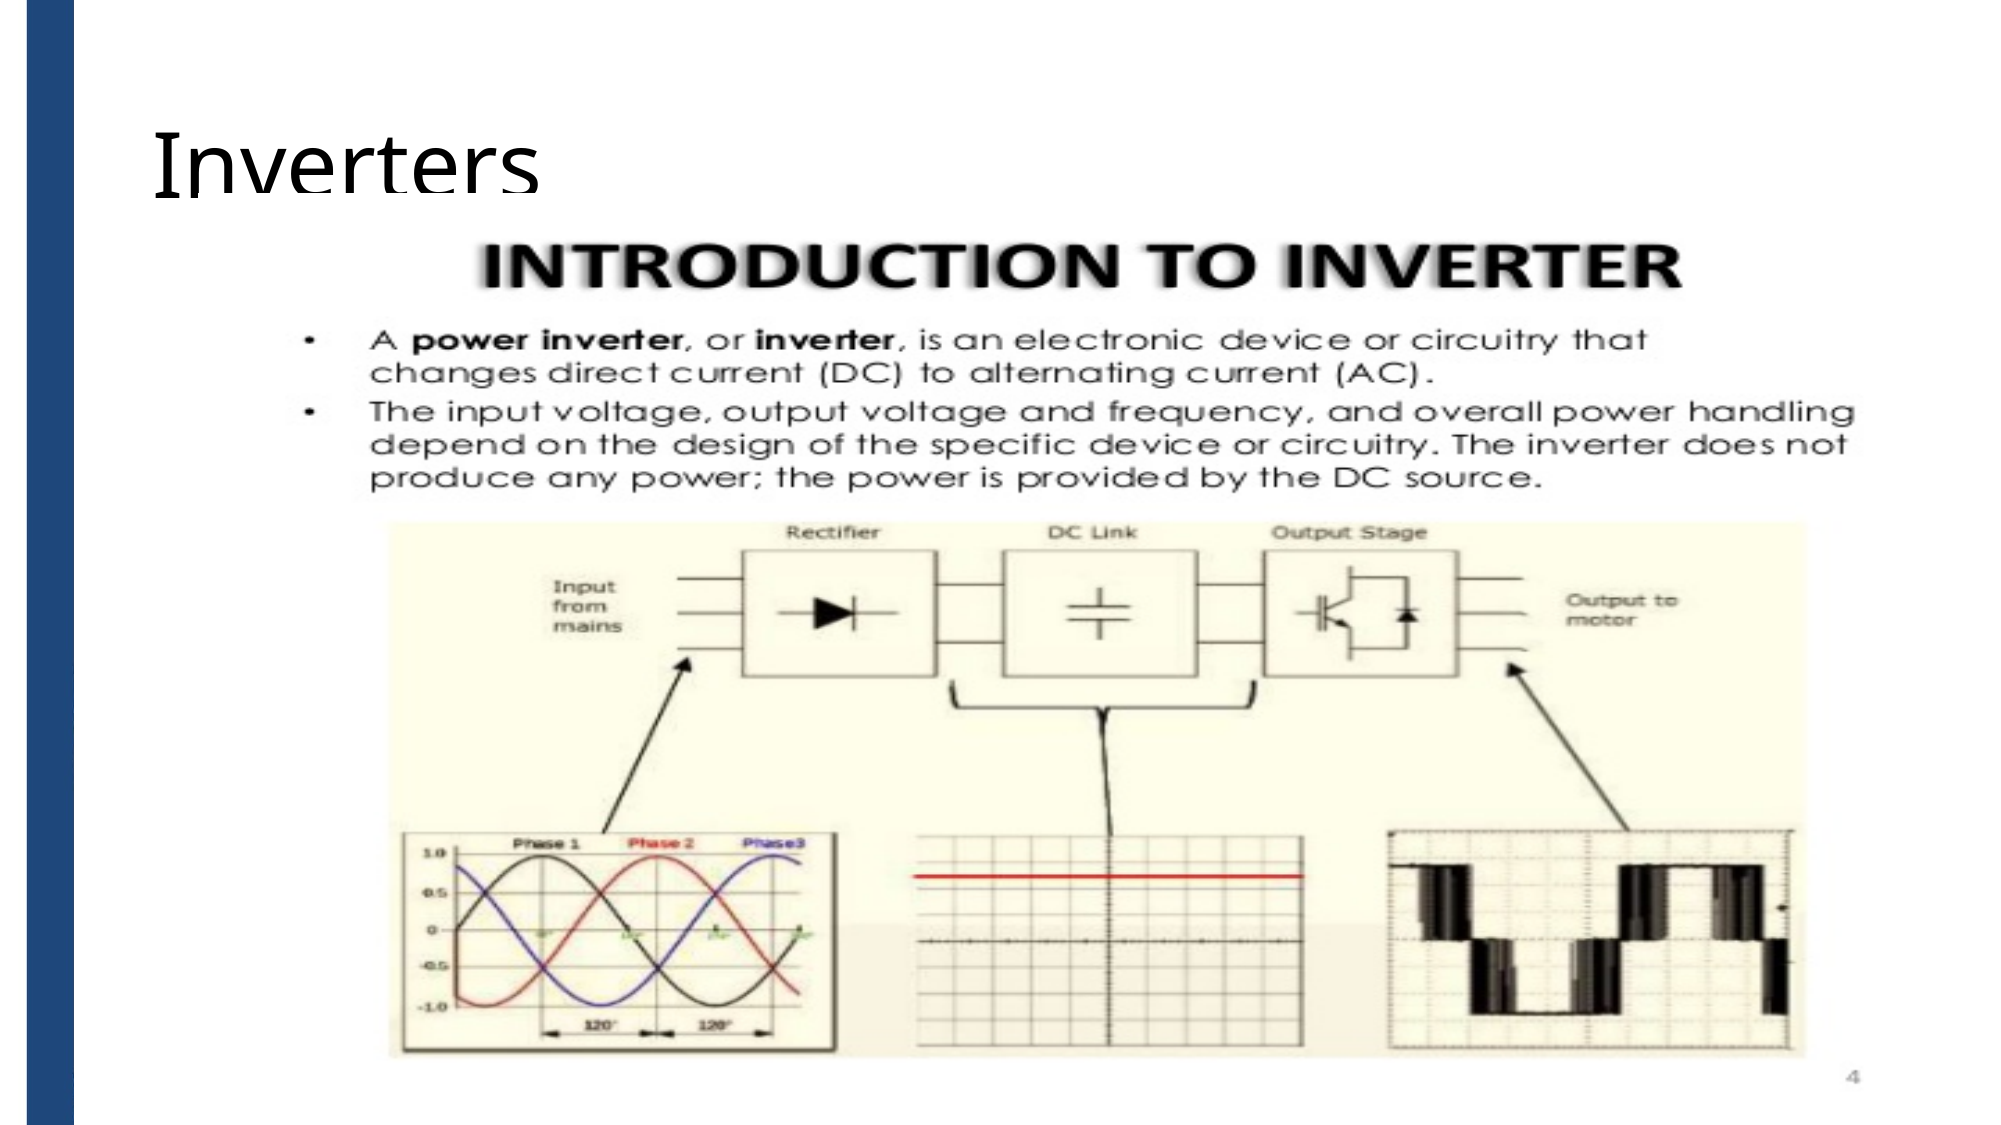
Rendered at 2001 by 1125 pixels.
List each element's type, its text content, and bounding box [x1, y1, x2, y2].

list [198, 193, 1969, 1121]
title Inverters [137, 59, 1863, 278]
picture [0, 0, 74, 1125]
